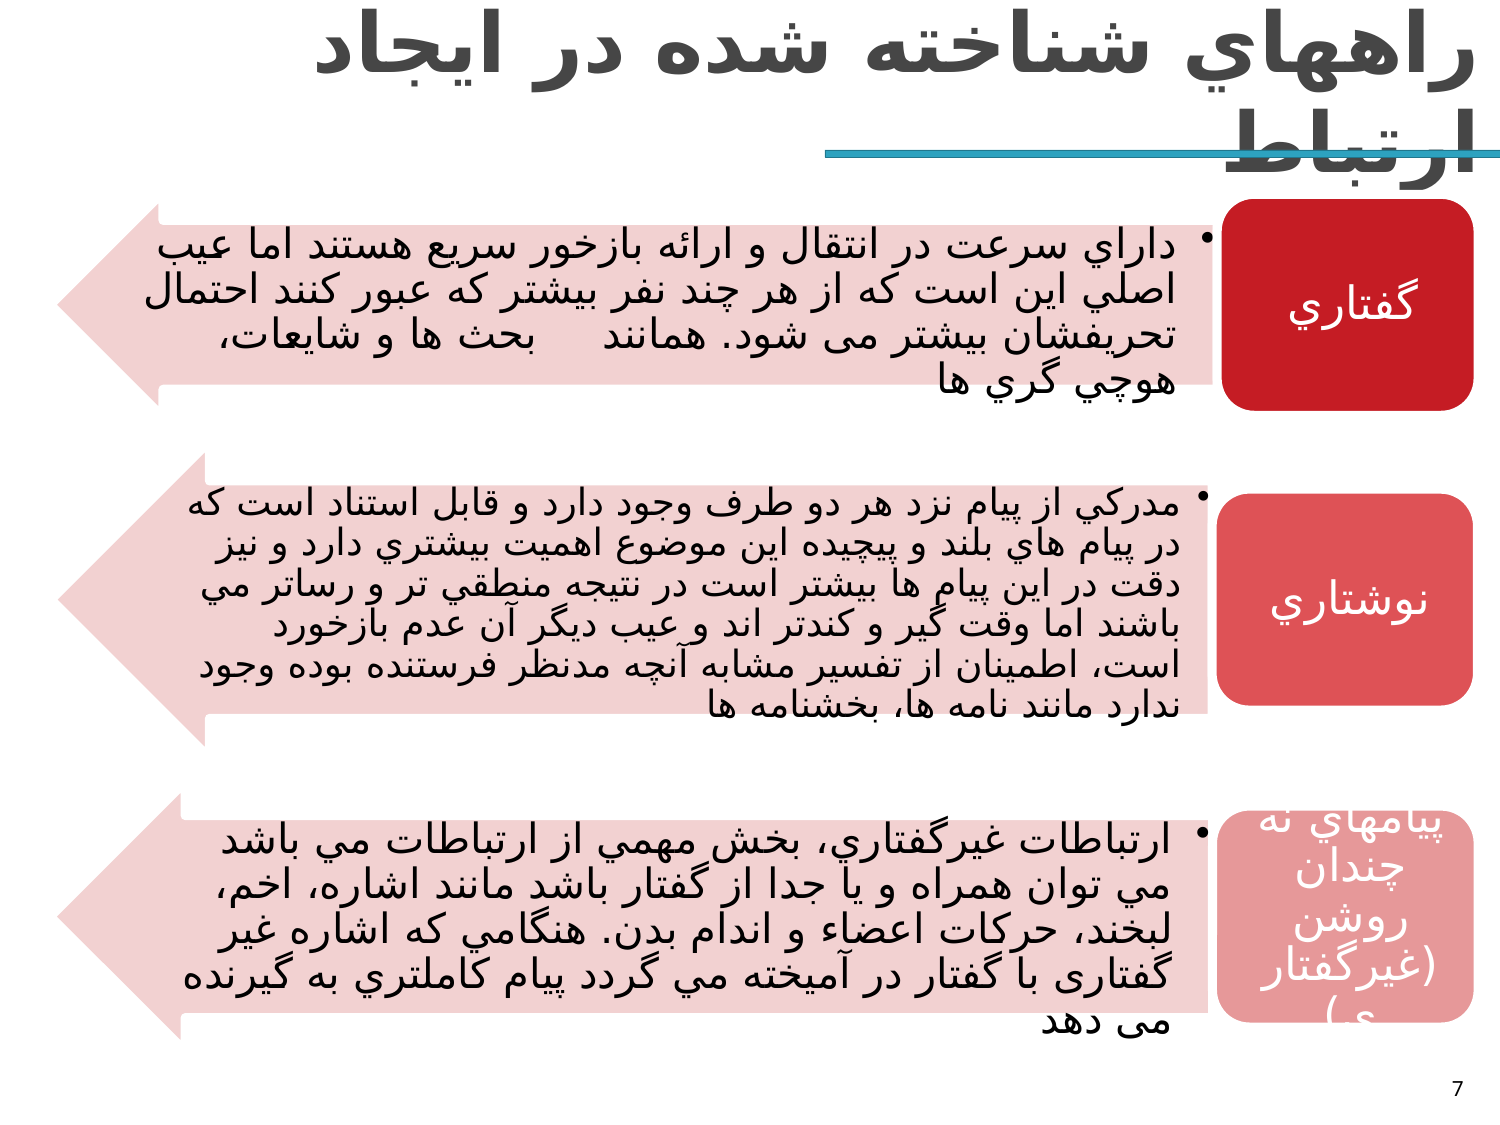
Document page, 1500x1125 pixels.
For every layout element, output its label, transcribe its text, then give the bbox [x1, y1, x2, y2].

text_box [49, 191, 1479, 1052]
text_box [820, 145, 1500, 162]
title راههاي شناخته شده در ايجاد ارتباط [144, 0, 1495, 183]
slide_number 7 [1418, 1061, 1479, 1112]
